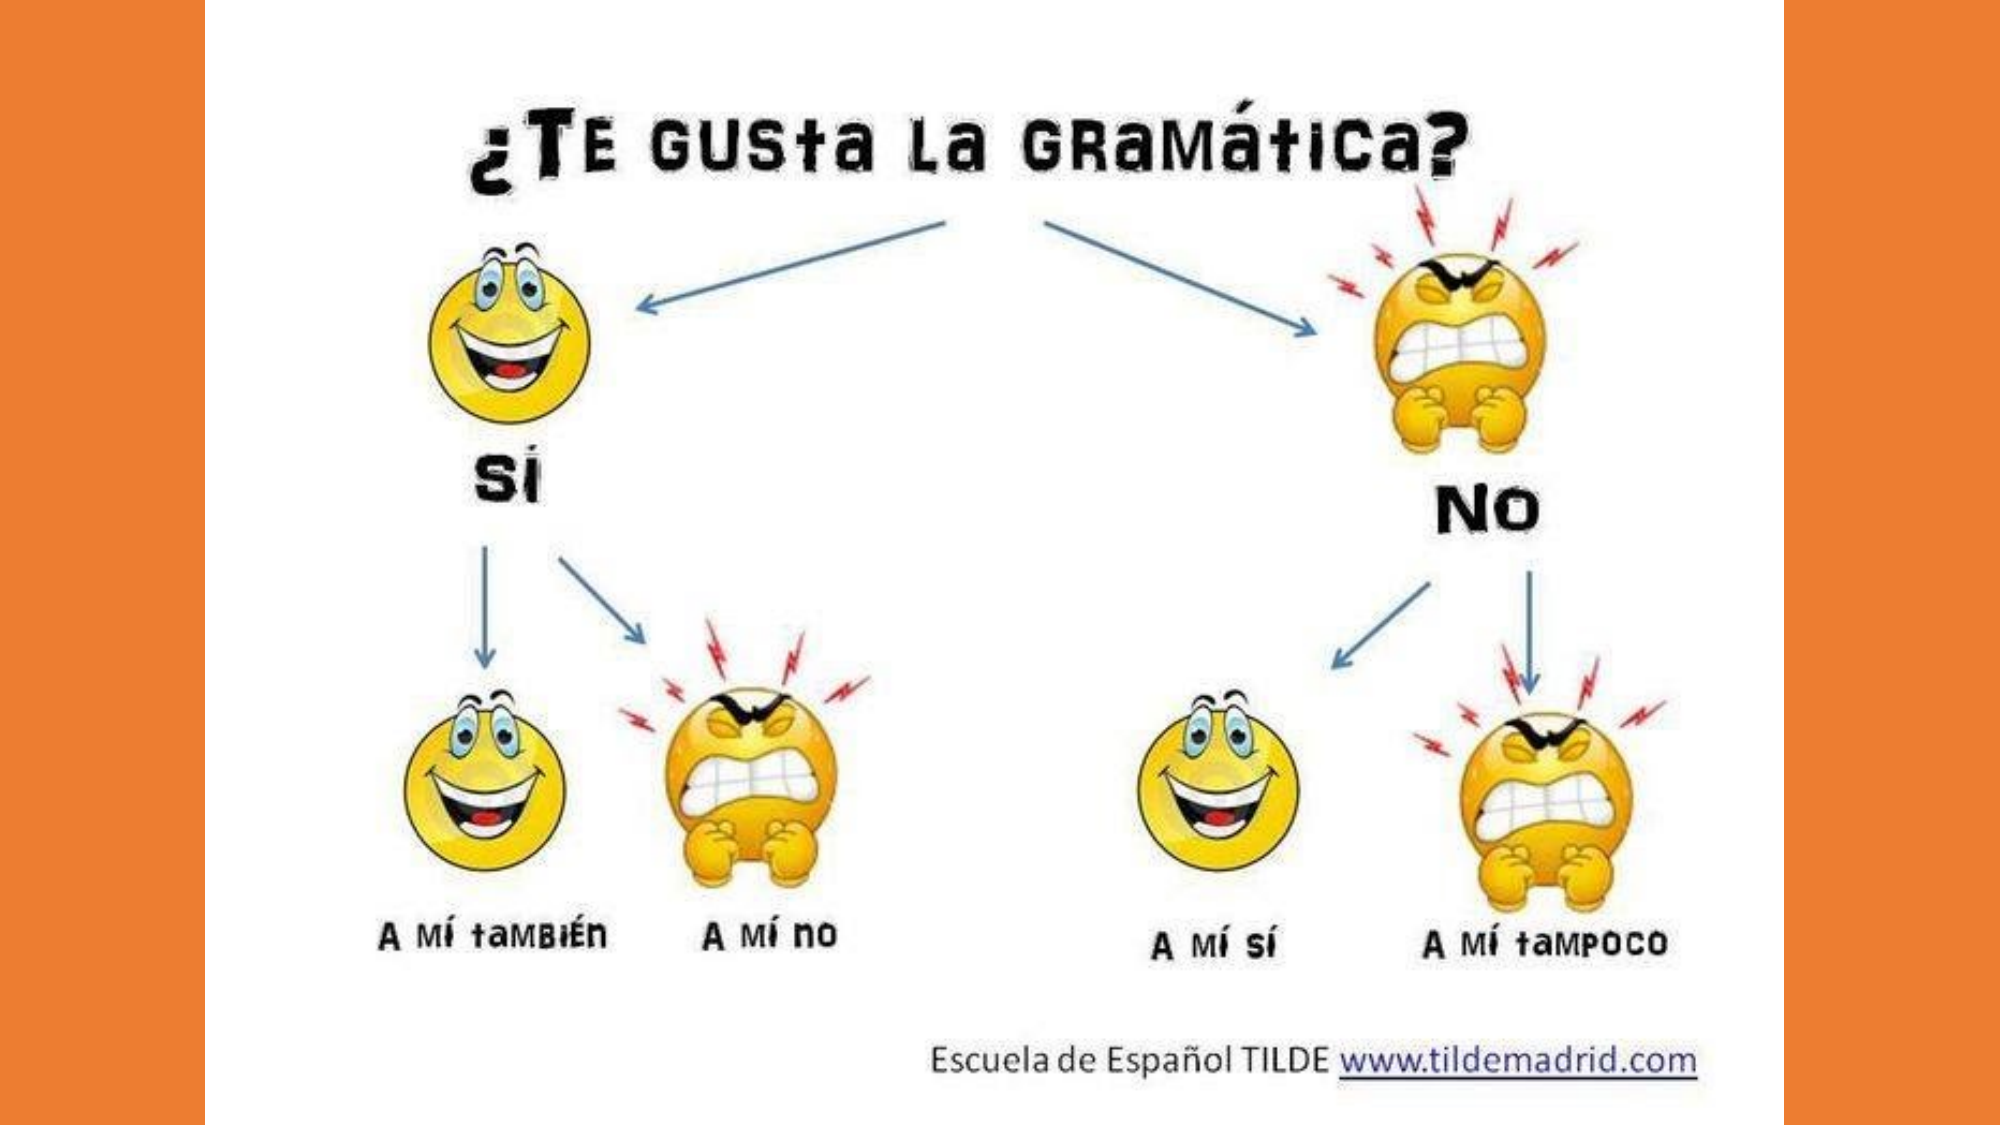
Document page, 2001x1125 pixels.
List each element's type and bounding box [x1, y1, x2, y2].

list [204, 0, 1784, 1125]
